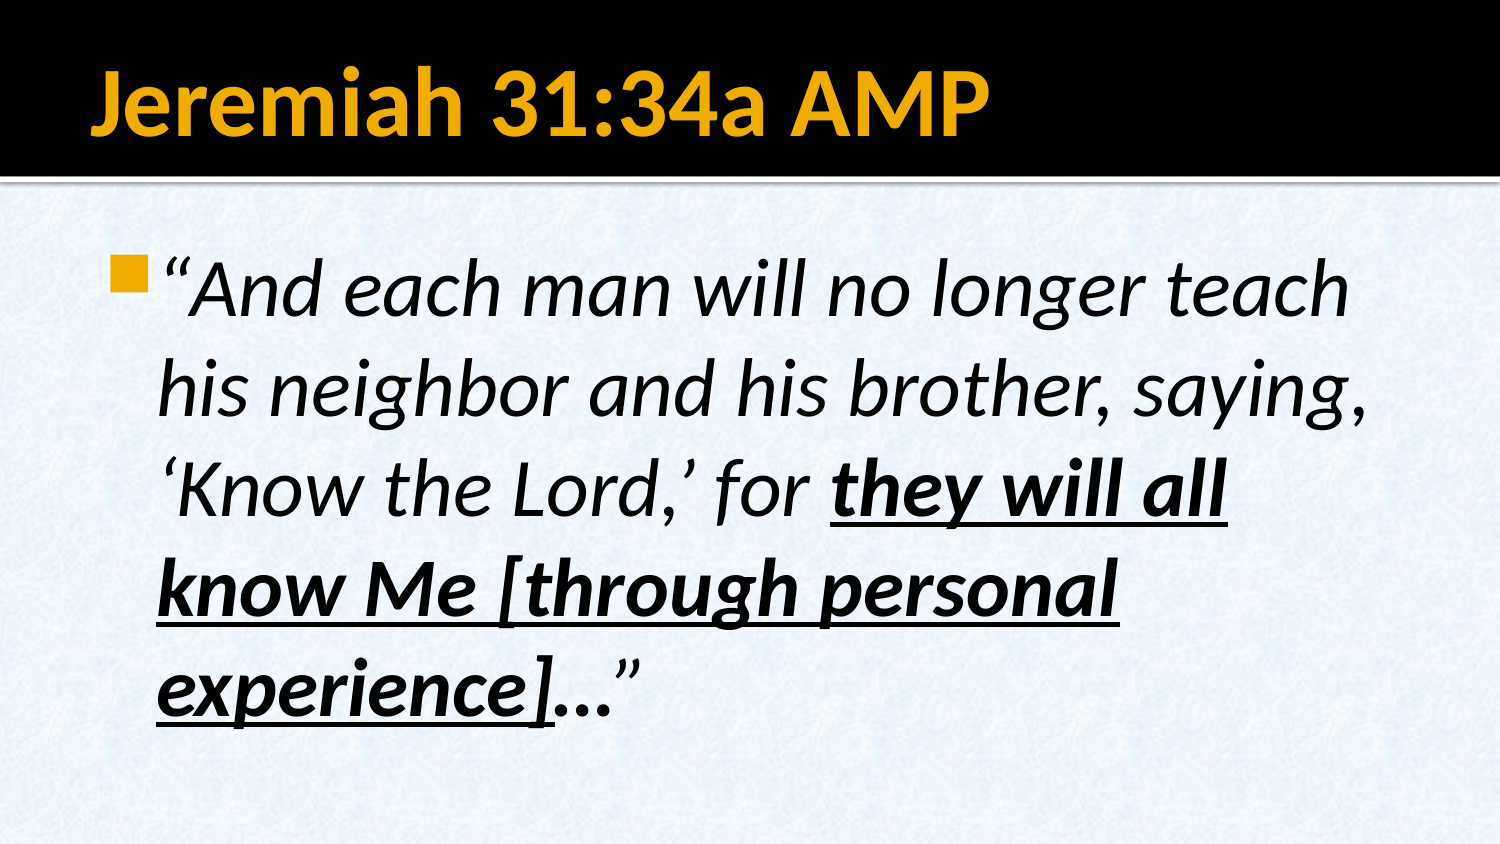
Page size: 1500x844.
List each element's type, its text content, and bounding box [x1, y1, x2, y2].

list “And each man will no longer teach his neighbor and his brother, saying, ‘Know the Lord,’ for they will all know Me [through personal experience]…” [75, 218, 1425, 788]
title Jeremiah 31:34a AMP [75, 19, 1425, 174]
